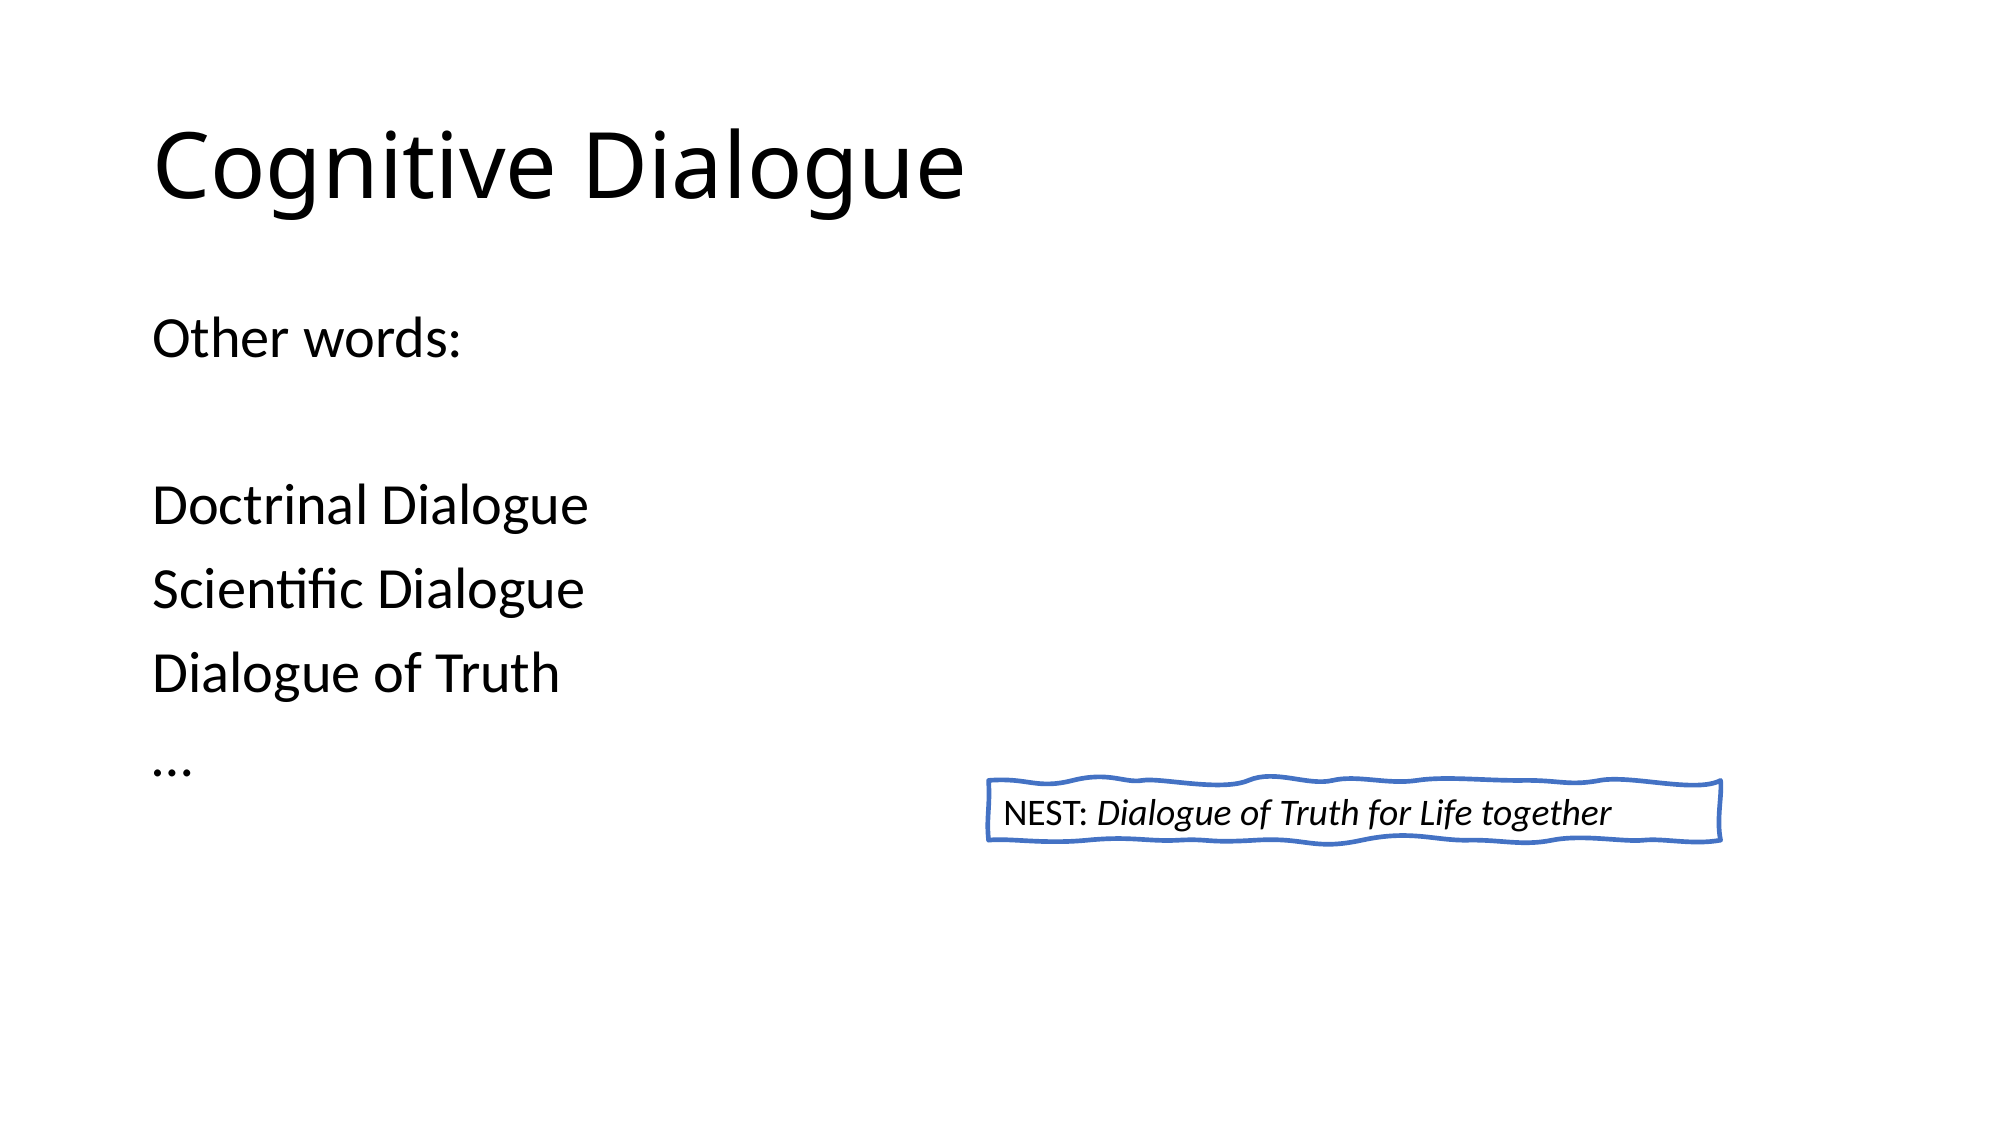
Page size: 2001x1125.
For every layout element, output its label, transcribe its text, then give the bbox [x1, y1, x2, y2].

title Cognitive Dialogue [137, 59, 1863, 278]
list Other words: Doctrinal Dialogue Scientific Dialogue Dialogue of Truth … [137, 299, 1863, 1014]
text_box NEST: Dialogue of Truth for Life together [987, 776, 1721, 845]
